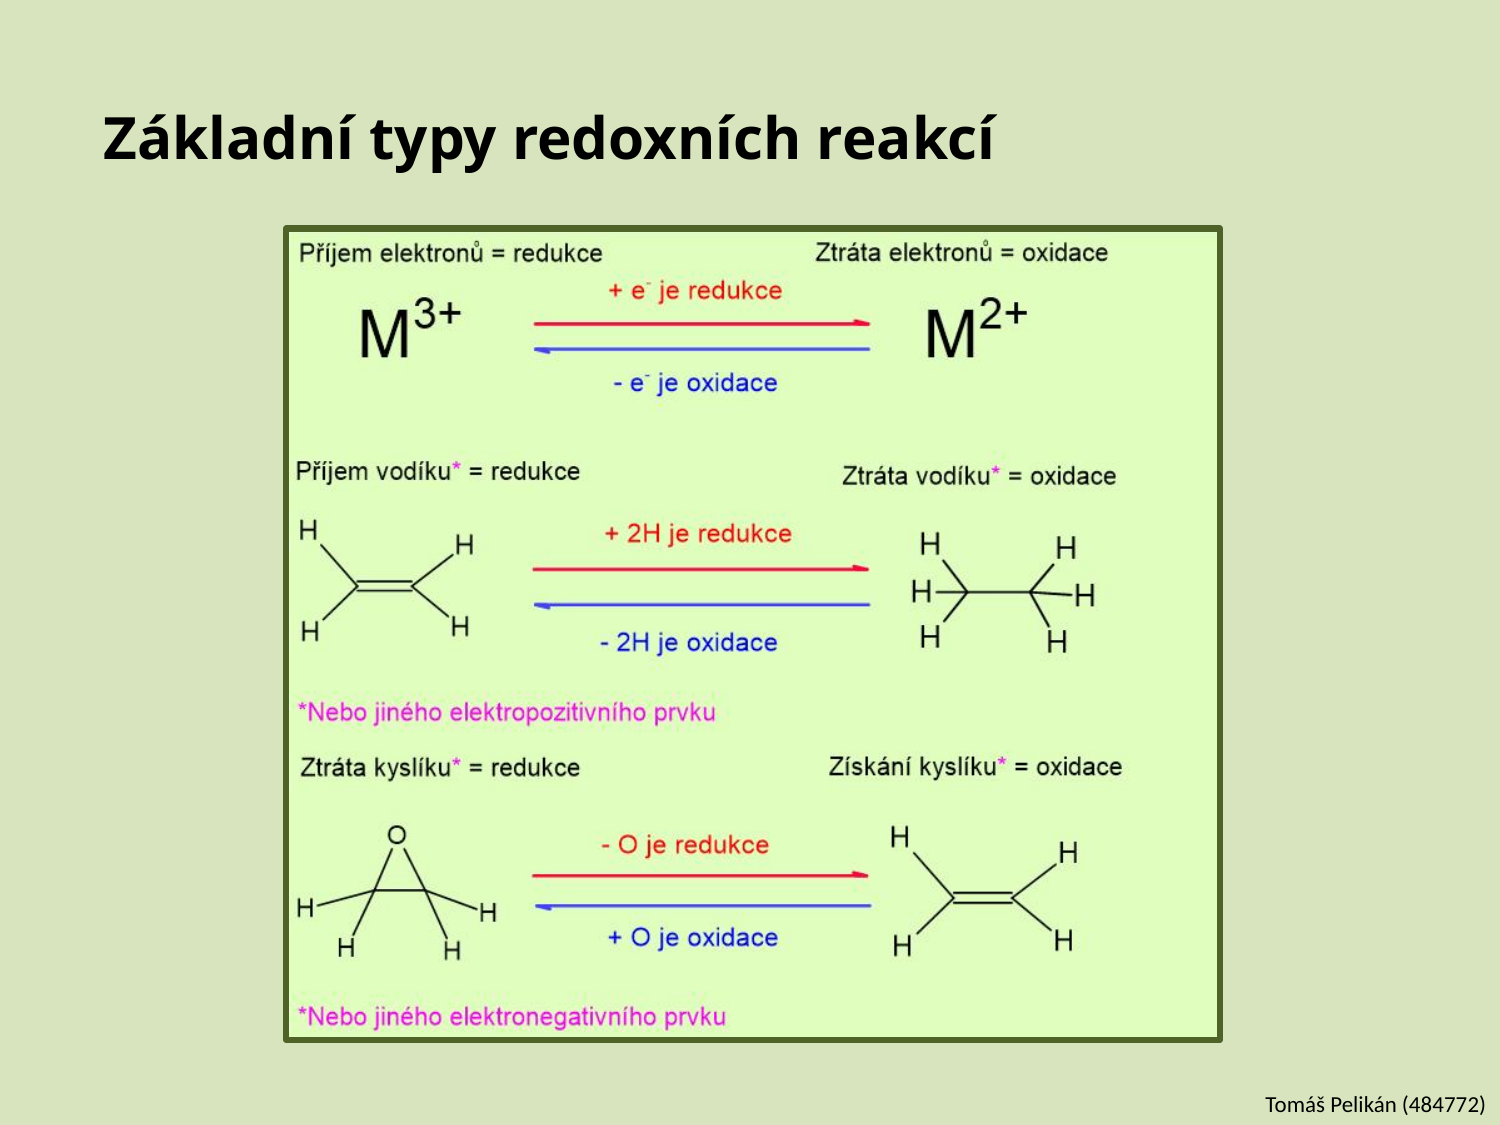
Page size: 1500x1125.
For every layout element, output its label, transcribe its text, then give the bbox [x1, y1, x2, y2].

title Základní typy redoxních reakcí [88, 42, 1439, 231]
picture [288, 231, 1217, 1037]
text_box Tomáš Pelikán (484772) [1151, 1082, 1500, 1125]
